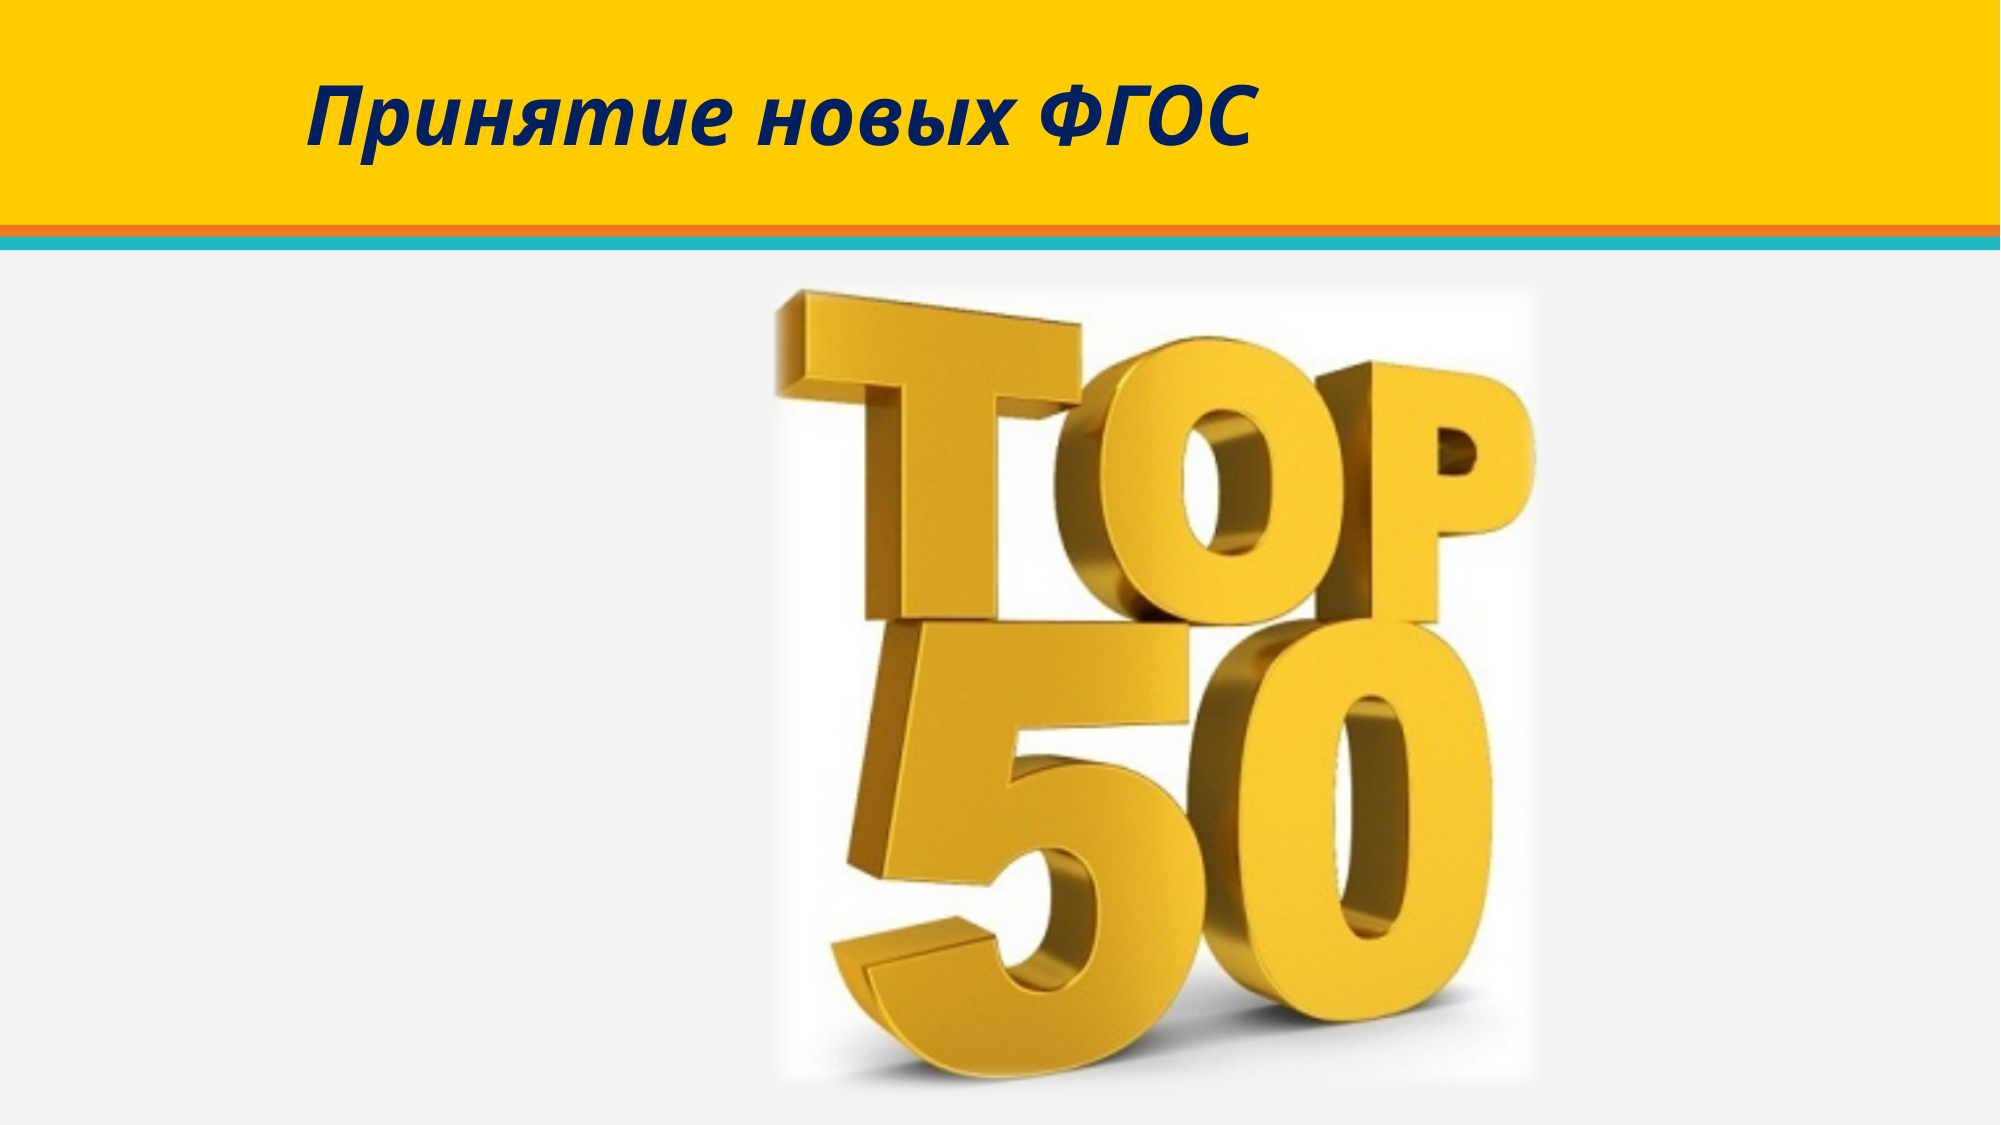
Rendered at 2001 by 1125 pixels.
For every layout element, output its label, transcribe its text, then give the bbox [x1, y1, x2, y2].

picture [761, 271, 1553, 1099]
text_box Принятие новых ФГОС [291, 55, 1928, 170]
